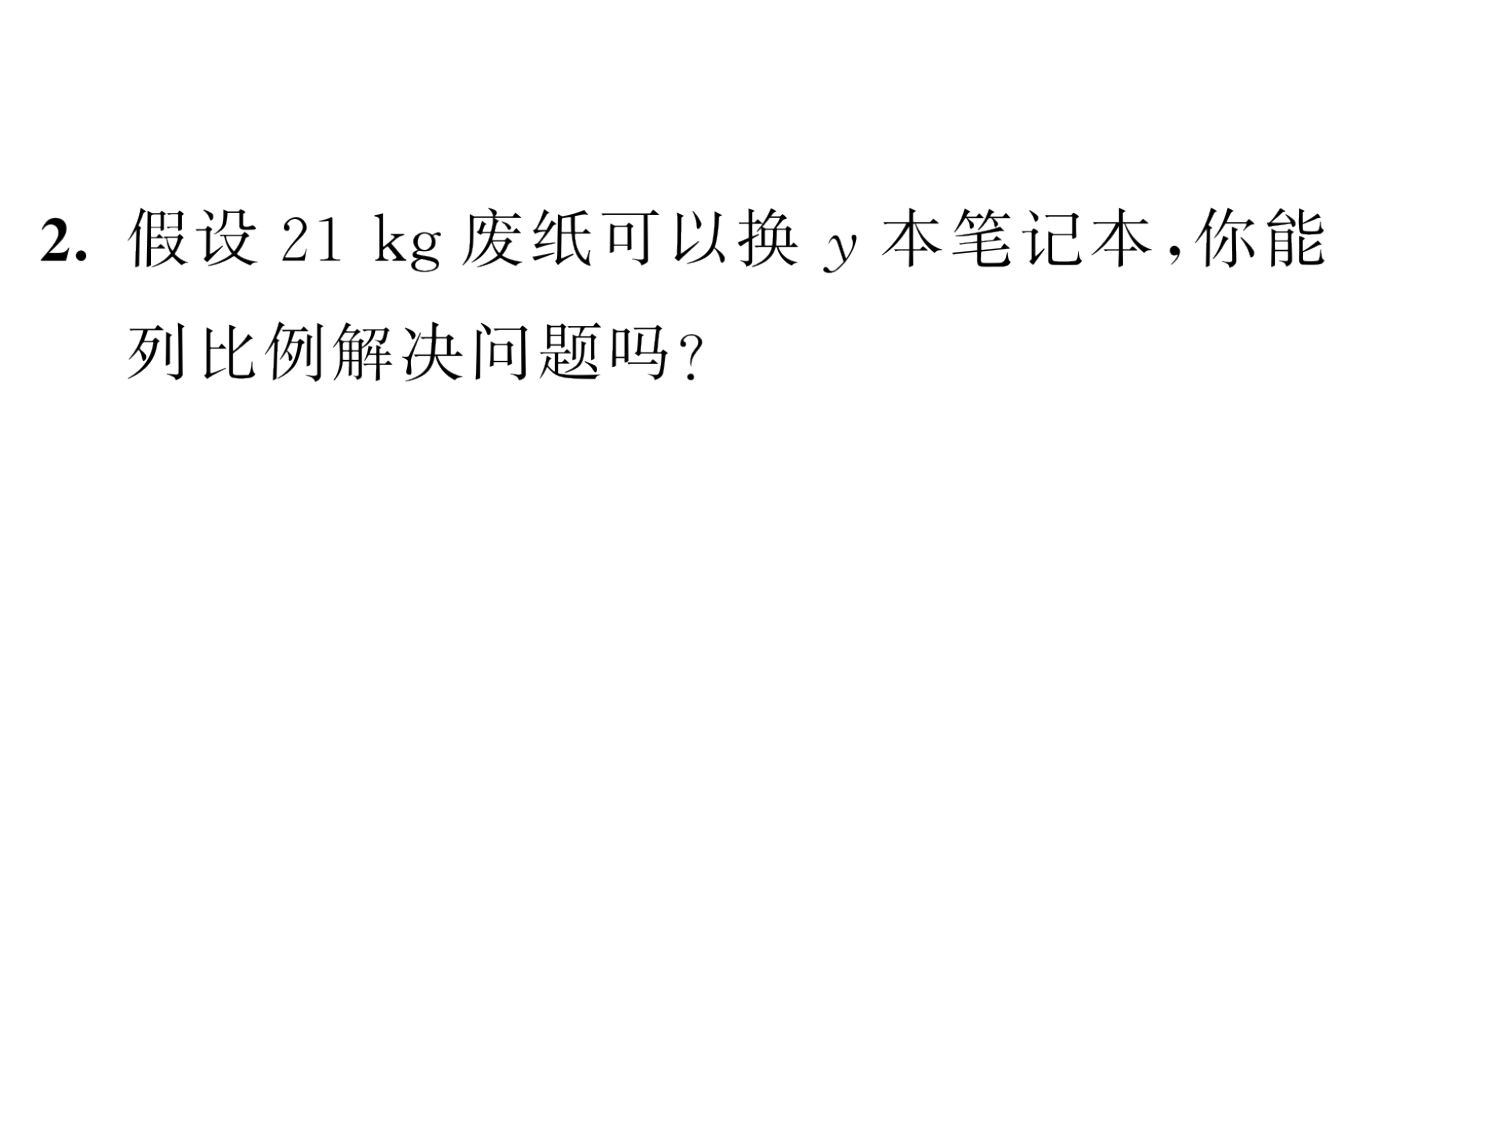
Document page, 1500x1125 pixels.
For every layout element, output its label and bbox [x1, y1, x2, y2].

picture [35, 177, 1453, 766]
